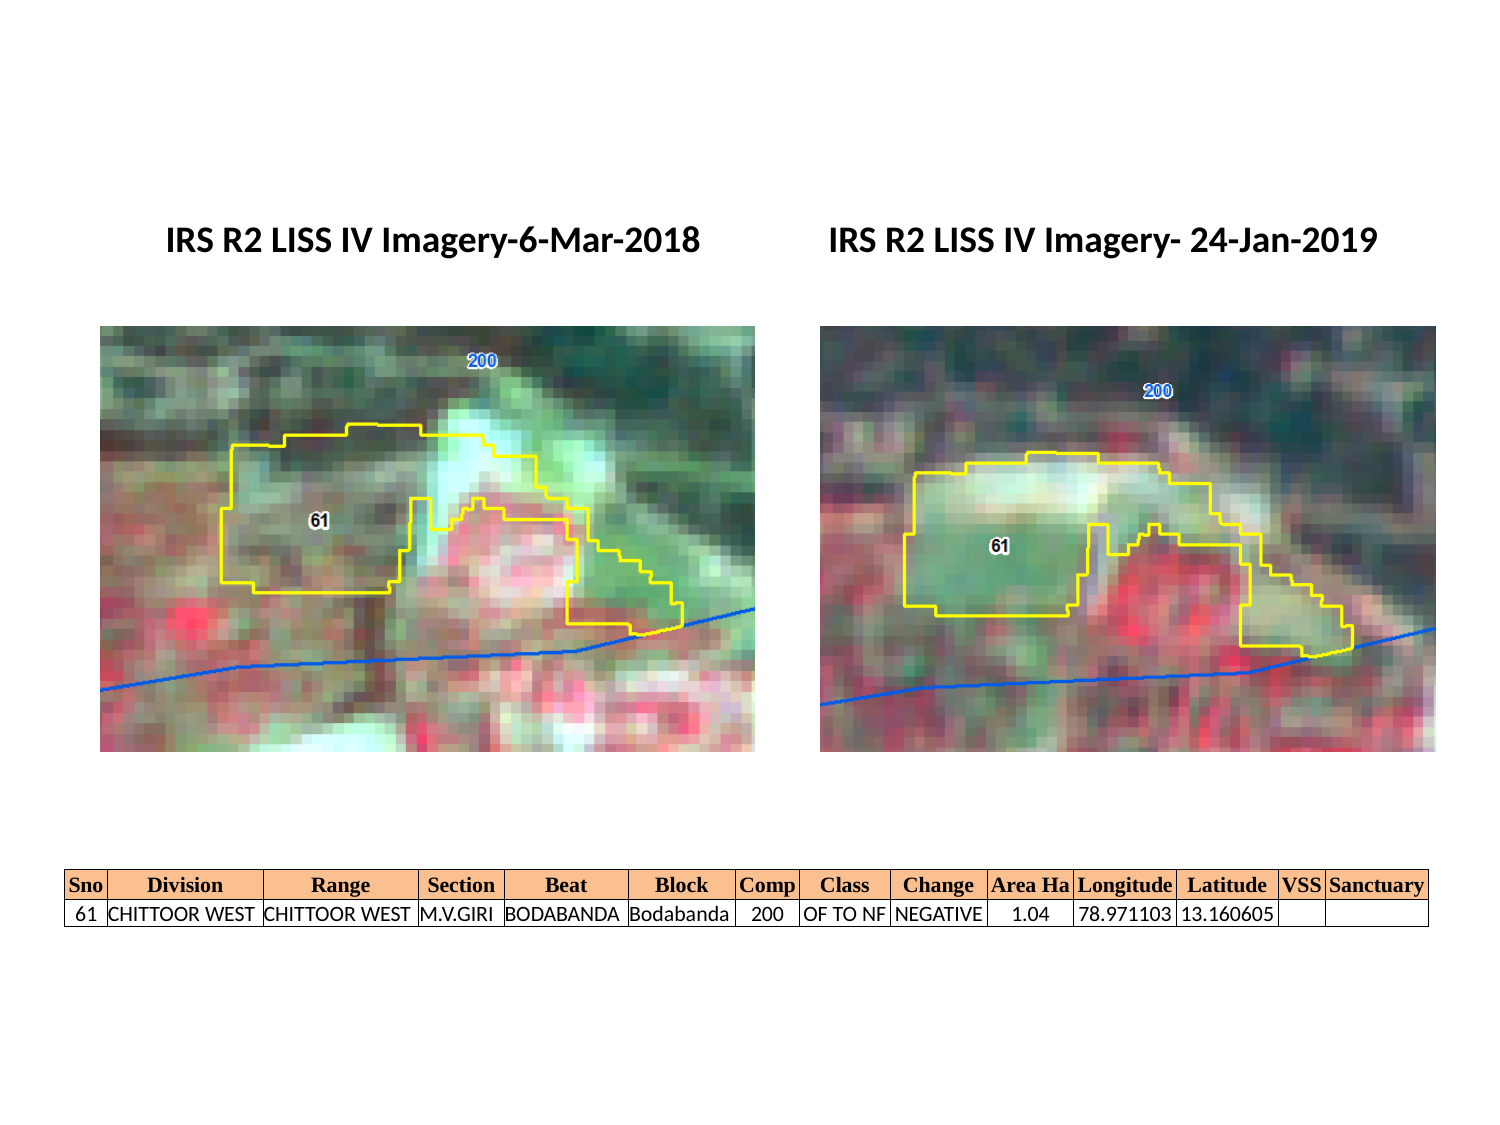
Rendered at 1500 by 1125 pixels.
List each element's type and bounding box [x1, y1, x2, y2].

table_cell [1074, 900, 1176, 926]
table_header [505, 870, 628, 899]
picture [820, 326, 1436, 752]
table_header [264, 870, 418, 899]
text_box [150, 208, 716, 268]
table_cell [1177, 900, 1278, 926]
table_header [65, 870, 107, 899]
table_cell [629, 900, 735, 926]
table_header [988, 870, 1073, 899]
table_header [1326, 870, 1428, 899]
table_cell [800, 900, 890, 926]
table_cell [505, 900, 628, 926]
table_header [1074, 870, 1176, 899]
table_cell [264, 900, 418, 926]
table_header [1177, 870, 1278, 899]
table_cell [736, 900, 799, 926]
table_header [108, 870, 263, 899]
picture [100, 326, 755, 752]
table_header [891, 870, 987, 899]
table_header [1279, 870, 1325, 899]
text_box [813, 208, 1394, 268]
table_cell [1279, 900, 1325, 926]
table_header [419, 870, 504, 899]
table_header [736, 870, 799, 899]
table_cell [65, 900, 107, 926]
table_cell [419, 900, 504, 926]
table_cell [1326, 900, 1428, 926]
table_cell [108, 900, 263, 926]
table_cell [891, 900, 987, 926]
table_header [800, 870, 890, 899]
table_header [629, 870, 735, 899]
table_cell [988, 900, 1073, 926]
